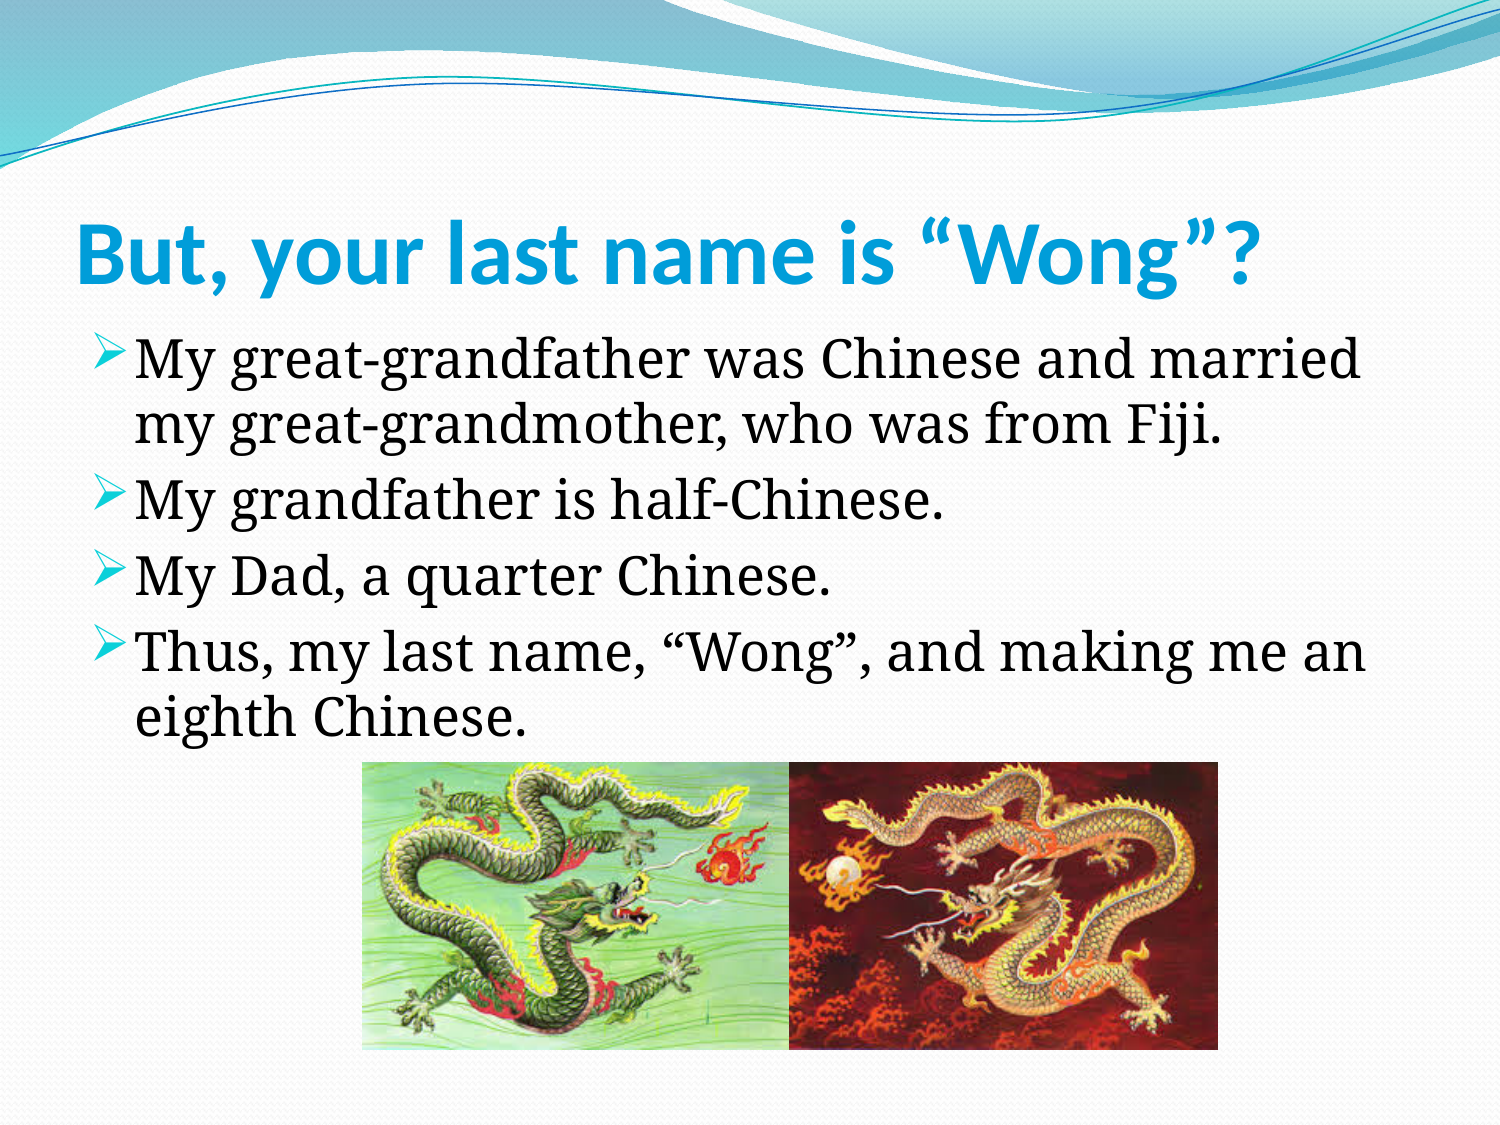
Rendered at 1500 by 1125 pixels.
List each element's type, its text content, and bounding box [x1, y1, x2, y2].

title But, your last name is “Wong”? [75, 115, 1425, 303]
picture [362, 762, 1218, 1051]
list My great-grandfather was Chinese and married my great-grandmother, who was from Fiji. My grandfather is half-Chinese. My Dad, a quarter Chinese. Thus, my last name, “Wong”, and making me an eighth Chinese. [75, 317, 1425, 1038]
